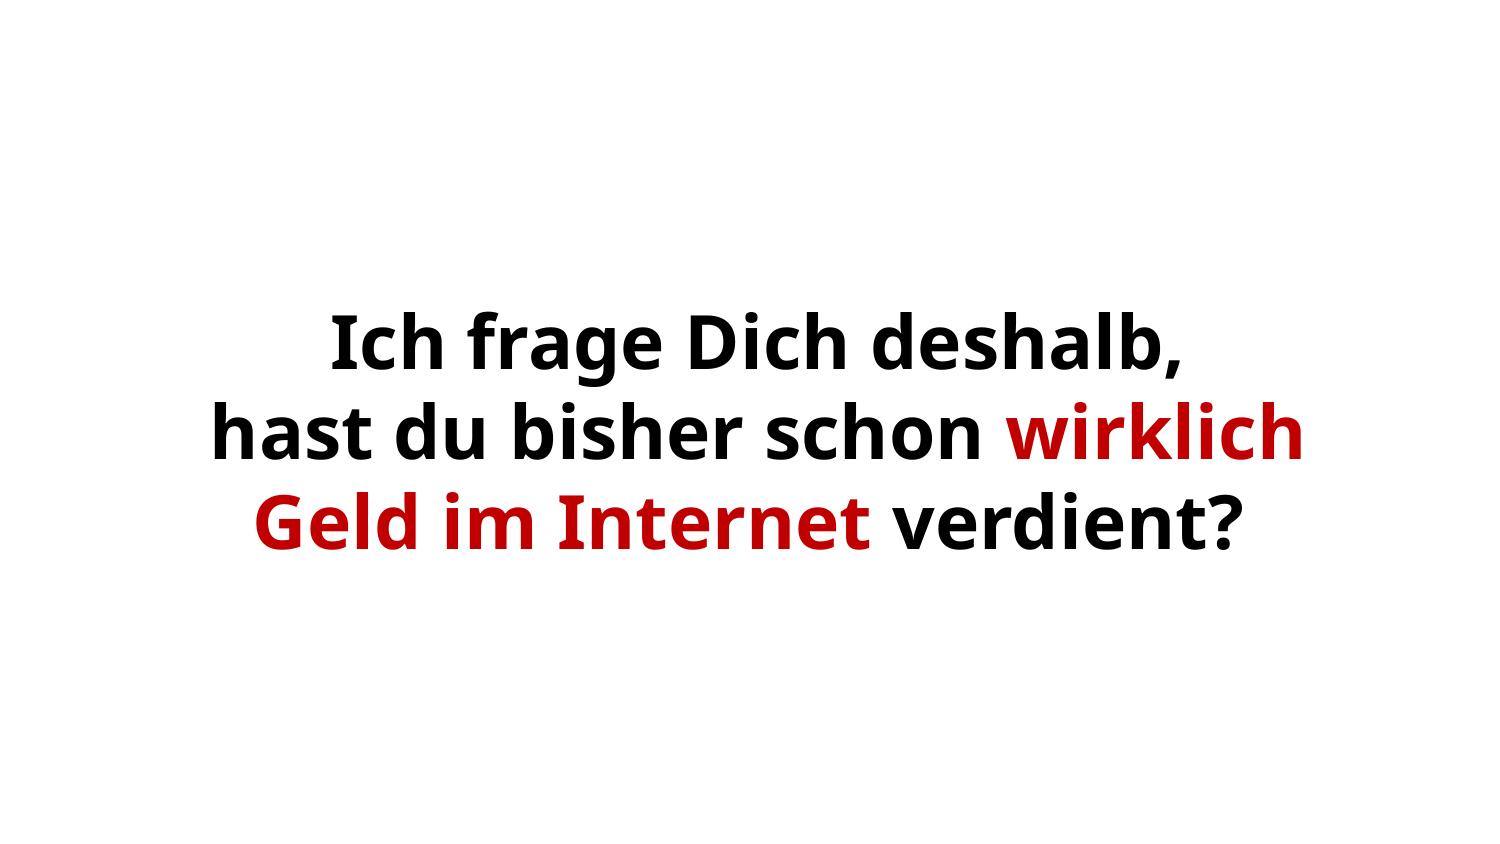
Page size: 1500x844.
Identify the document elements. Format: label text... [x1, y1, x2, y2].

list Ich frage Dich deshalb, hast du bisher schon wirklich Geld im Internet verdient? [51, 279, 1465, 564]
